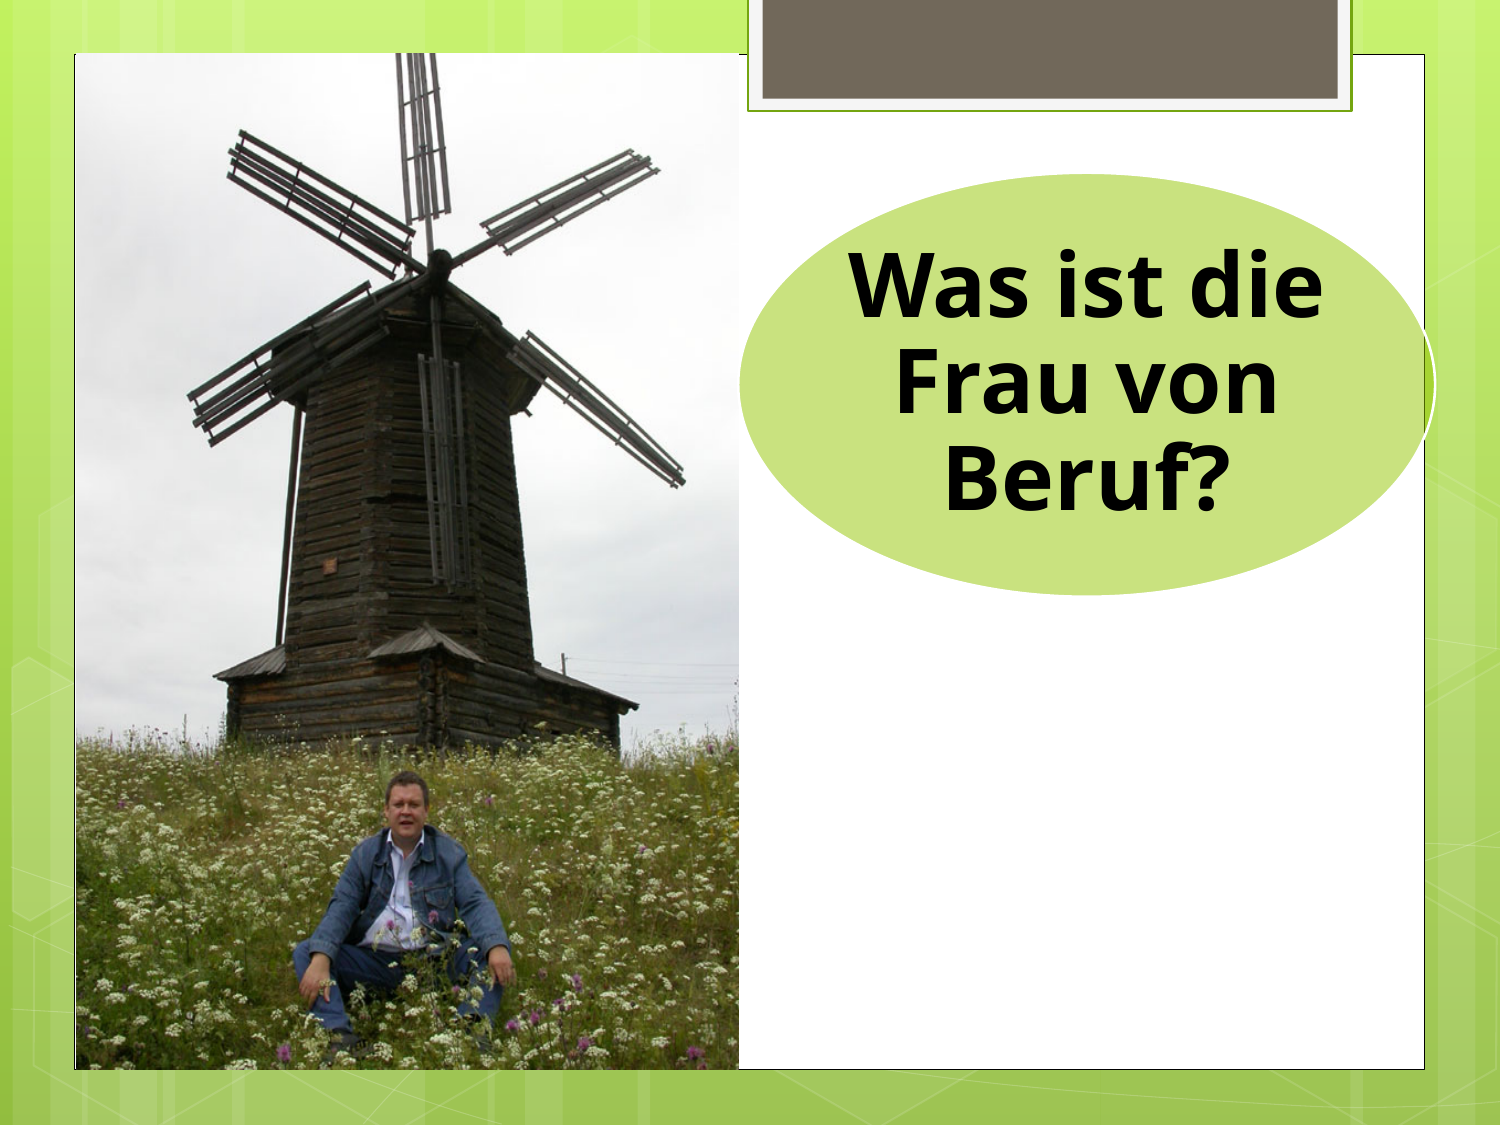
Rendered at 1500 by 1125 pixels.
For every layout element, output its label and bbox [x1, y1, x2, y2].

text_box [737, 172, 1436, 597]
picture [76, 53, 739, 1070]
